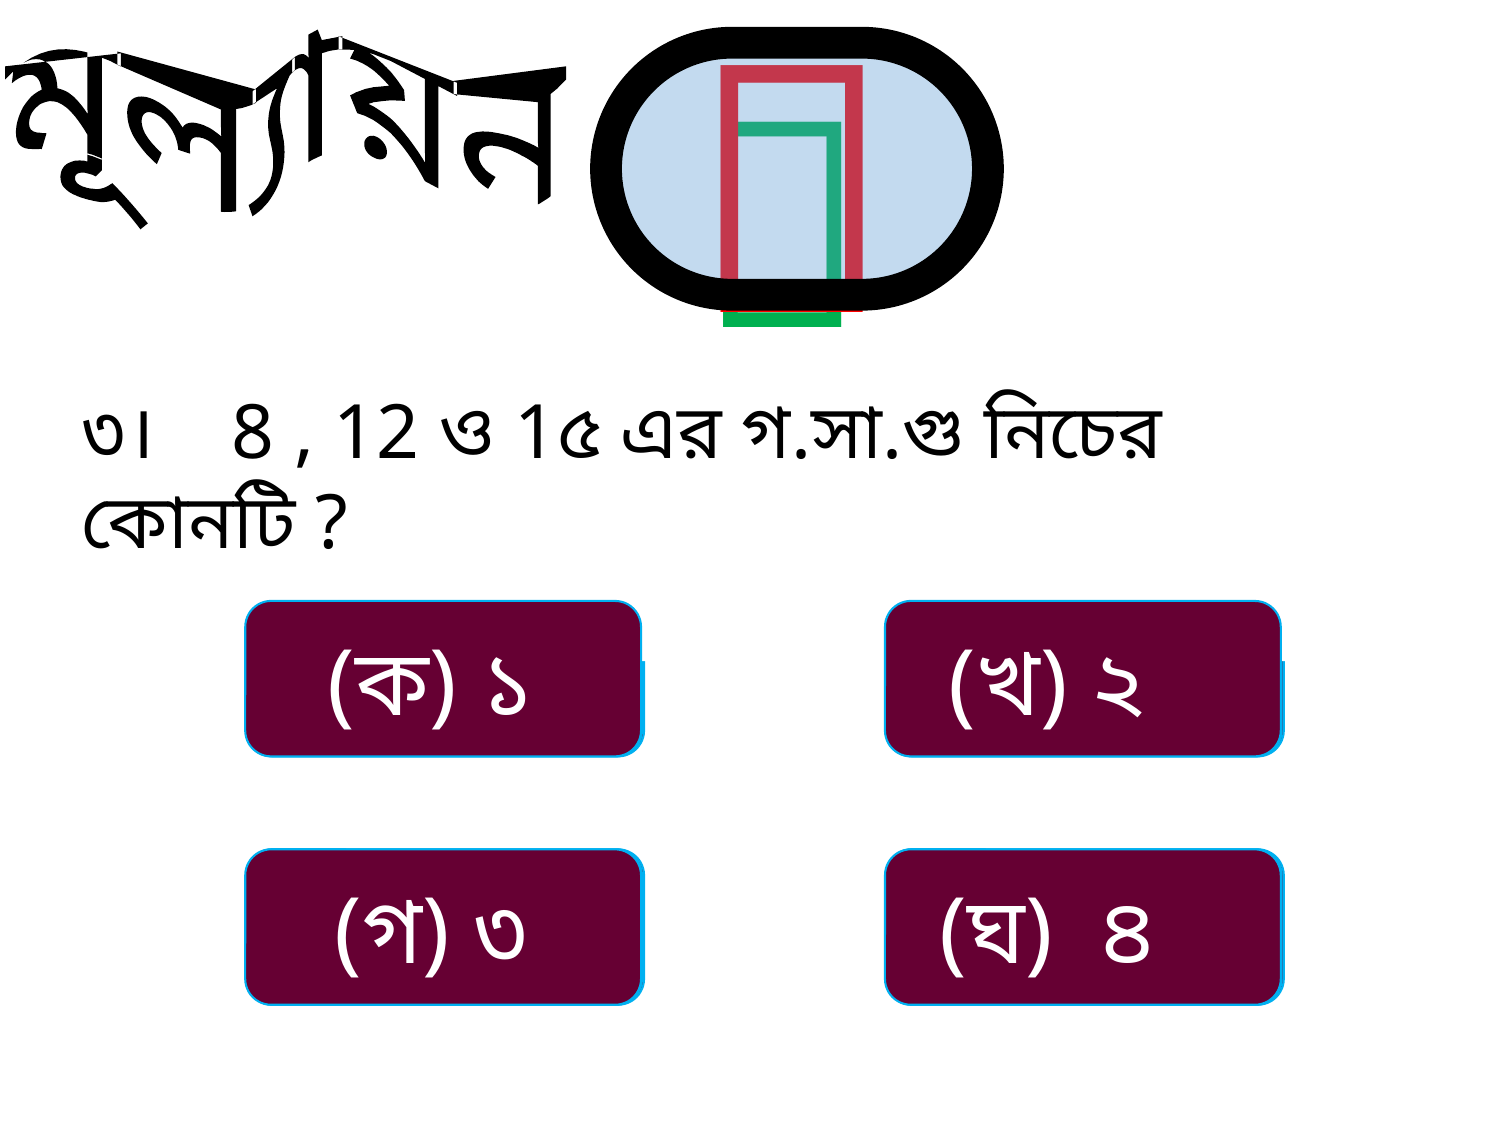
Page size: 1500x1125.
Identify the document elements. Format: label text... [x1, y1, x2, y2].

text_box (ক) ২ [628, 662, 646, 756]
text_box (গ) ৪ [626, 849, 646, 1005]
text_box  [673, 270, 940, 375]
text_box  [940, 263, 949, 375]
text_box ২। 8 , 12 ও 16 এর সাধারণ মৌলিক গুণনীয়ক নিচের কোনটি ? [57, 375, 1418, 572]
text_box (ঘ) ৪ [883, 848, 1282, 1006]
text_box [604, 41, 989, 296]
text_box (খ) ২ [883, 599, 1282, 758]
text_box (ক) ১ [244, 599, 643, 758]
text_box ৩। 8 , 12 ও 1৫ এর গ.সা.গু নিচের কোনটি ? [67, 376, 1418, 662]
text_box  [940, 32, 949, 75]
text_box (গ) ৩ [244, 848, 643, 1006]
text_box  [673, 0, 940, 67]
